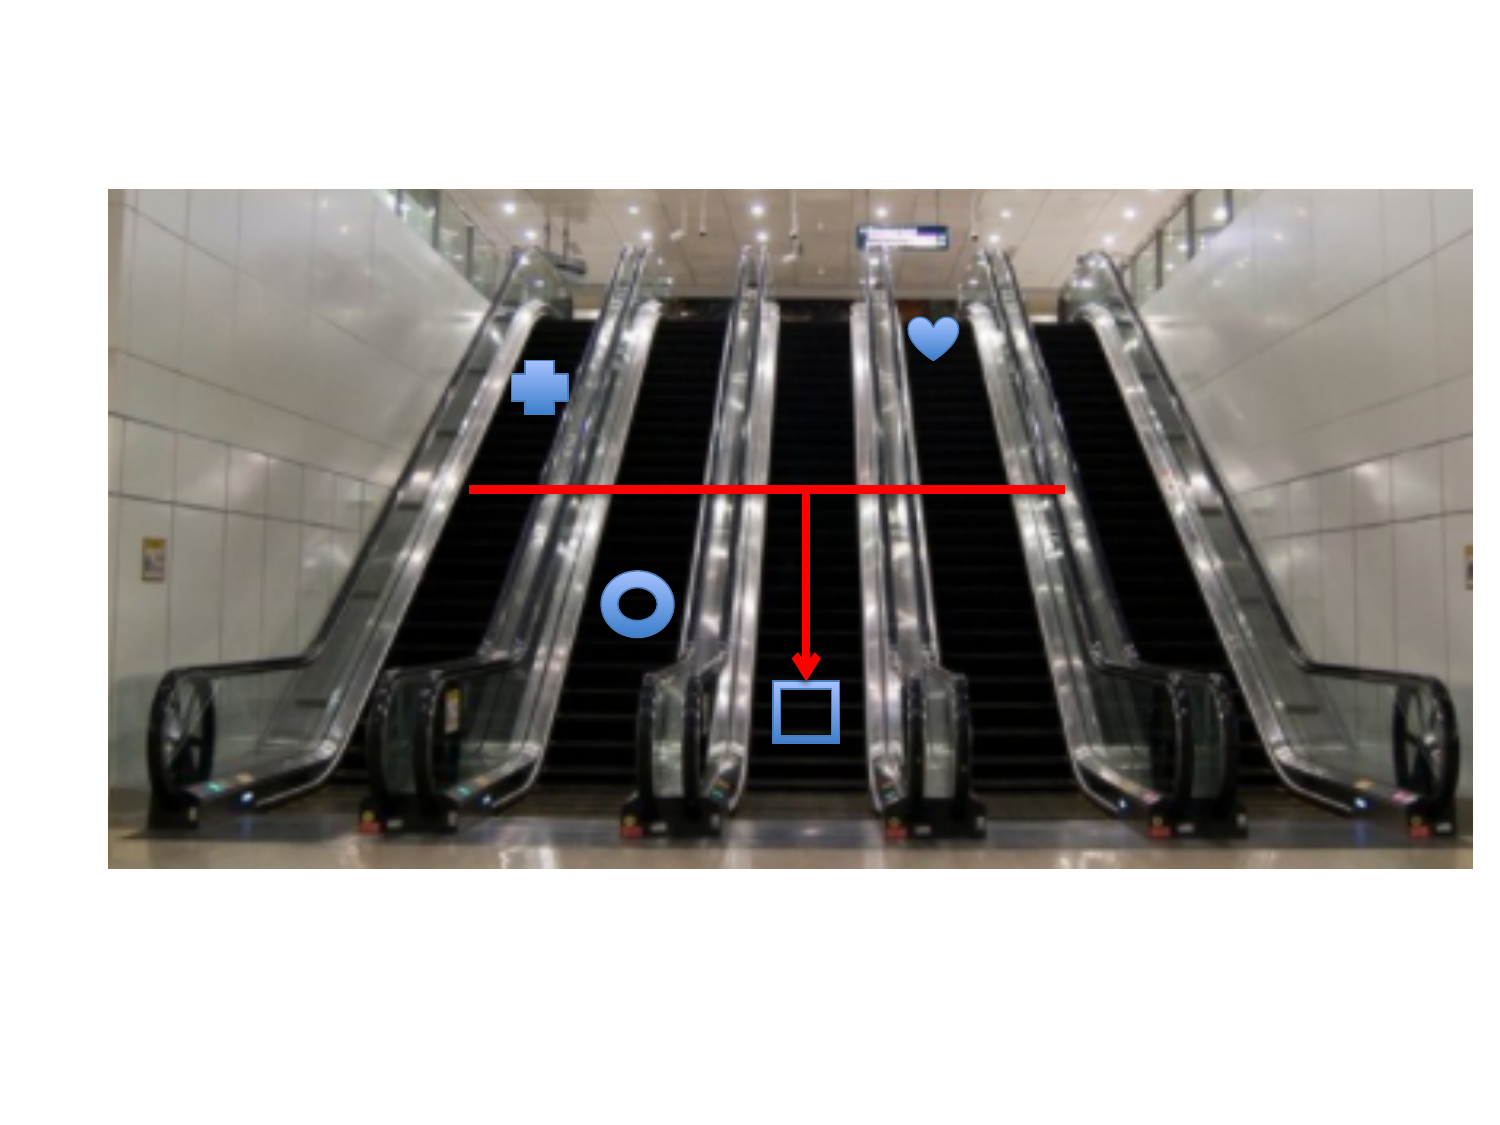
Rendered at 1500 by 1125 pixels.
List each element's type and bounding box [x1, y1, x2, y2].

picture [108, 189, 1474, 869]
